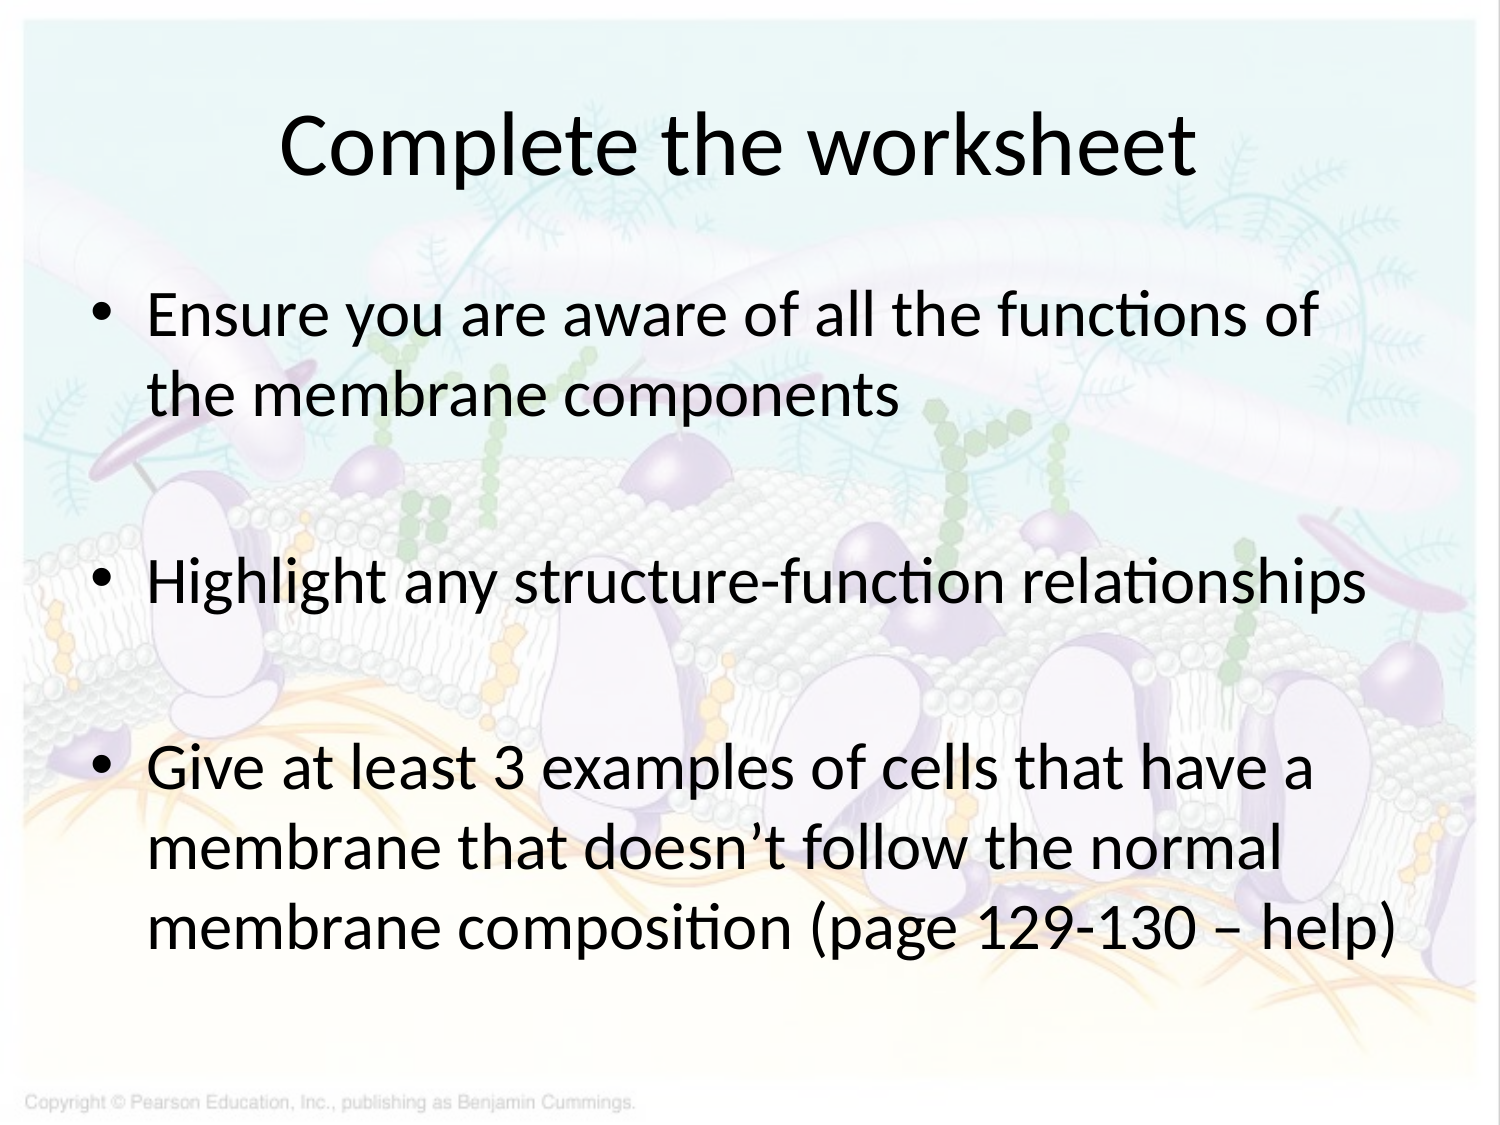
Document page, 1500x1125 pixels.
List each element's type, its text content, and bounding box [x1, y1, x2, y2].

title Complete the worksheet [75, 45, 1425, 233]
list Ensure you are aware of all the functions of the membrane components Highlight any structure-function relationships Give at least 3 examples of cells that have a membrane that doesn’t follow the normal membrane composition (page 129-130 – help) [75, 262, 1425, 1005]
